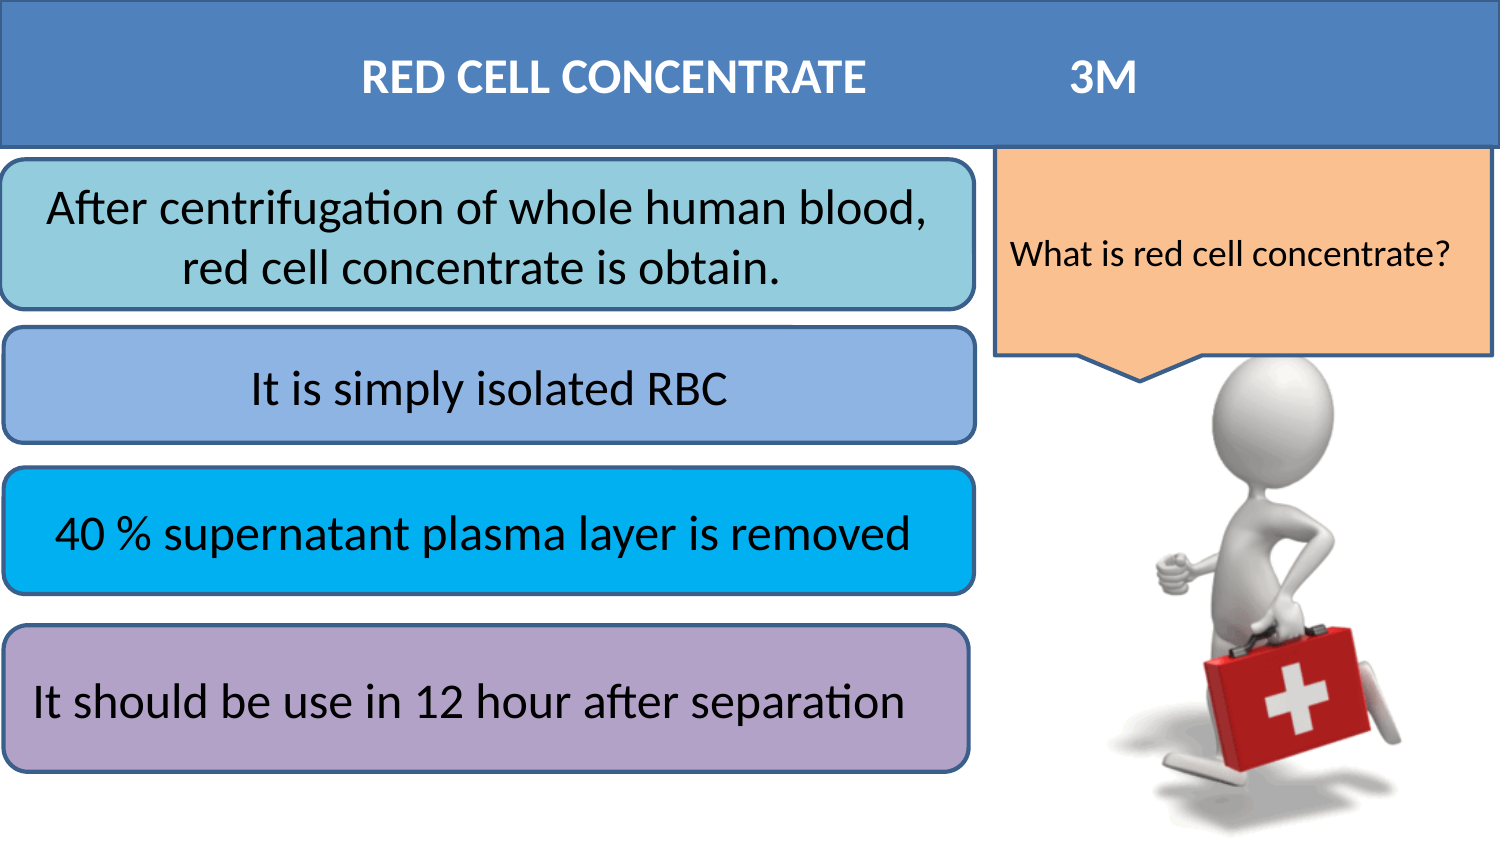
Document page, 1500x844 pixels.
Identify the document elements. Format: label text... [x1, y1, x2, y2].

text_box It is simply isolated RBC [1, 324, 978, 445]
text_box RED CELL CONCENTRATE 3M [0, 0, 1500, 149]
text_box After centrifugation of whole human blood, red cell concentrate is obtain. [0, 157, 977, 312]
text_box 40 % supernatant plasma layer is removed [1, 465, 977, 597]
text_box What is red cell concentrate? [992, 144, 1495, 358]
picture [1012, 332, 1475, 844]
text_box It should be use in 12 hour after separation [1, 623, 971, 774]
